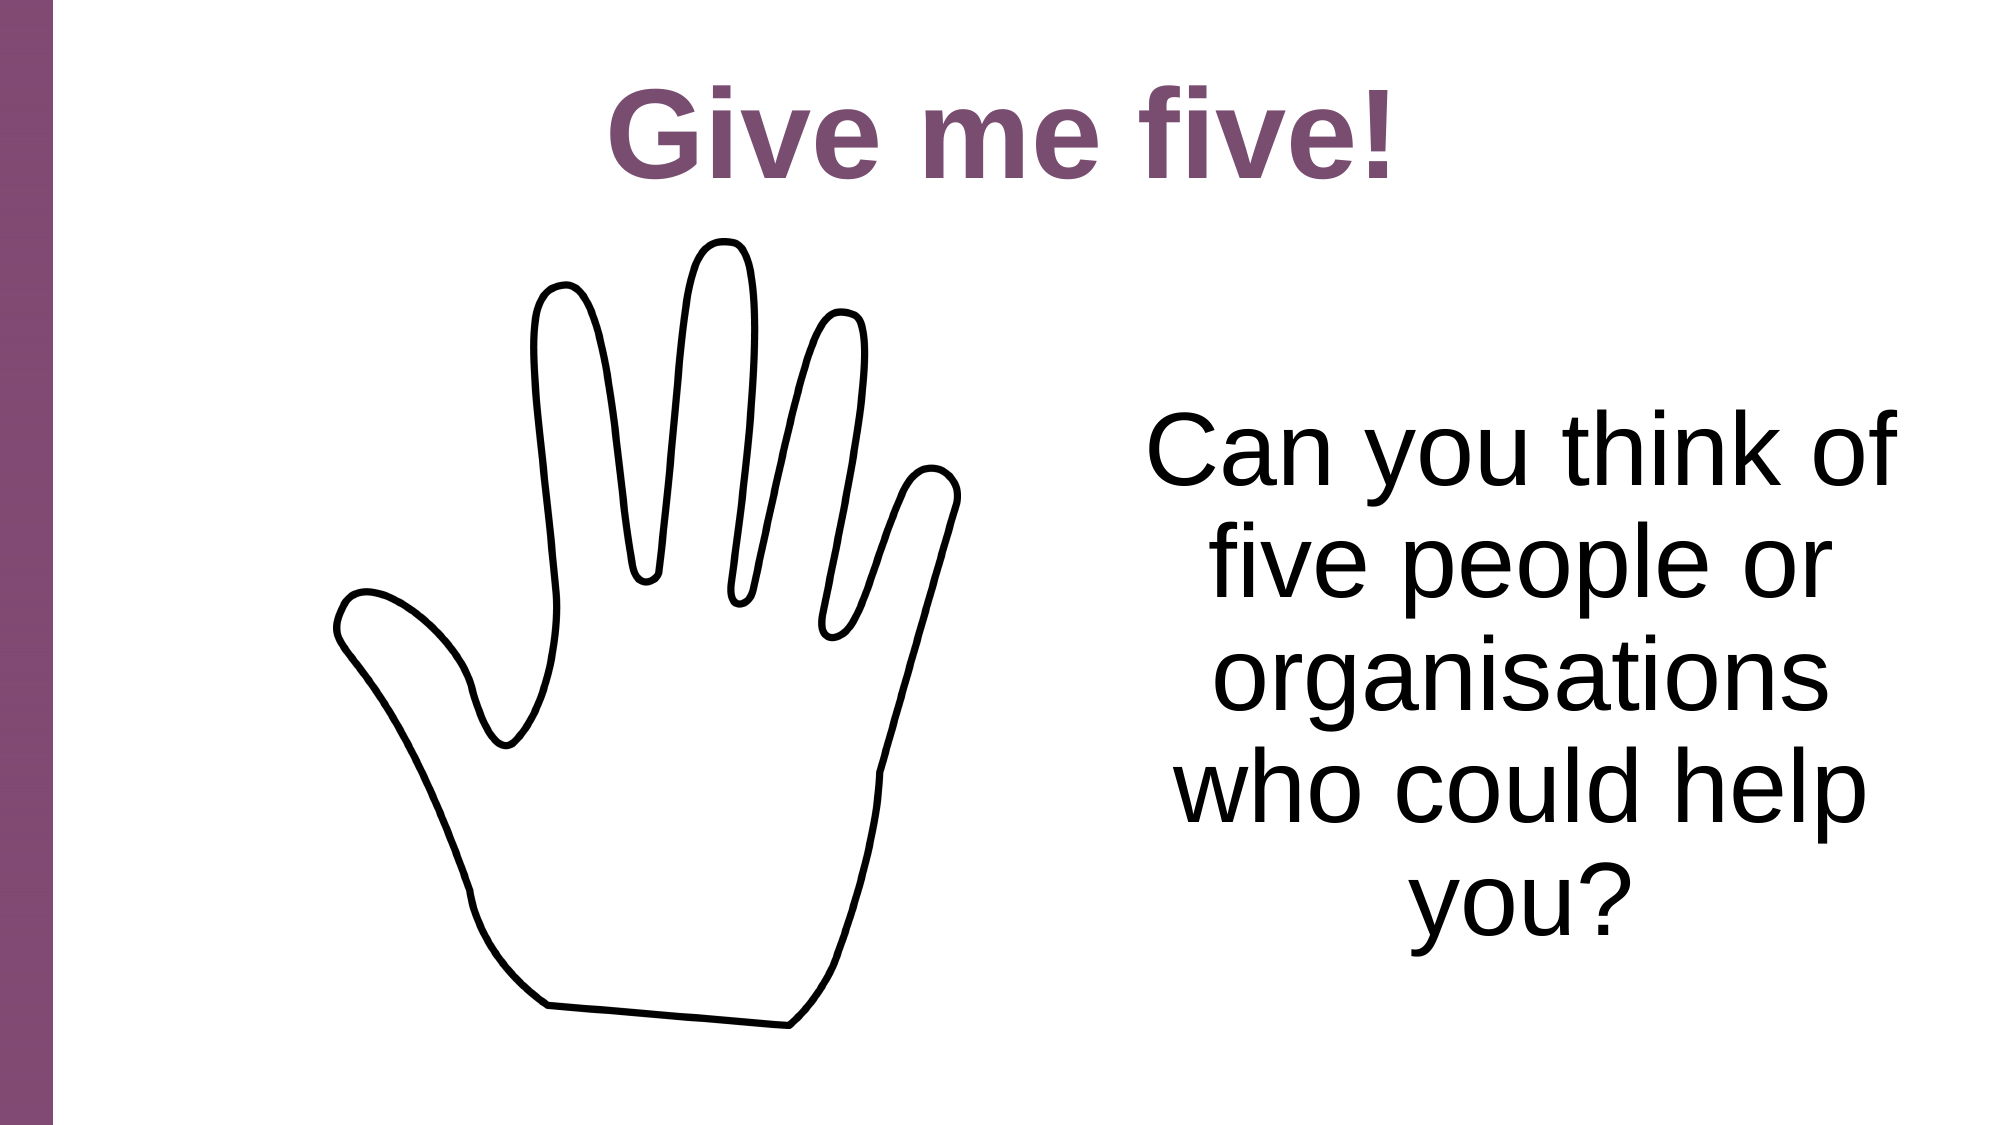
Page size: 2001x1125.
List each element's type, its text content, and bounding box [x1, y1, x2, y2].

picture [0, 0, 53, 1125]
picture [333, 238, 961, 1029]
title Give me five! [137, 59, 1869, 214]
text_box Can you think of five people or organisations who could help you? [1104, 410, 1939, 943]
